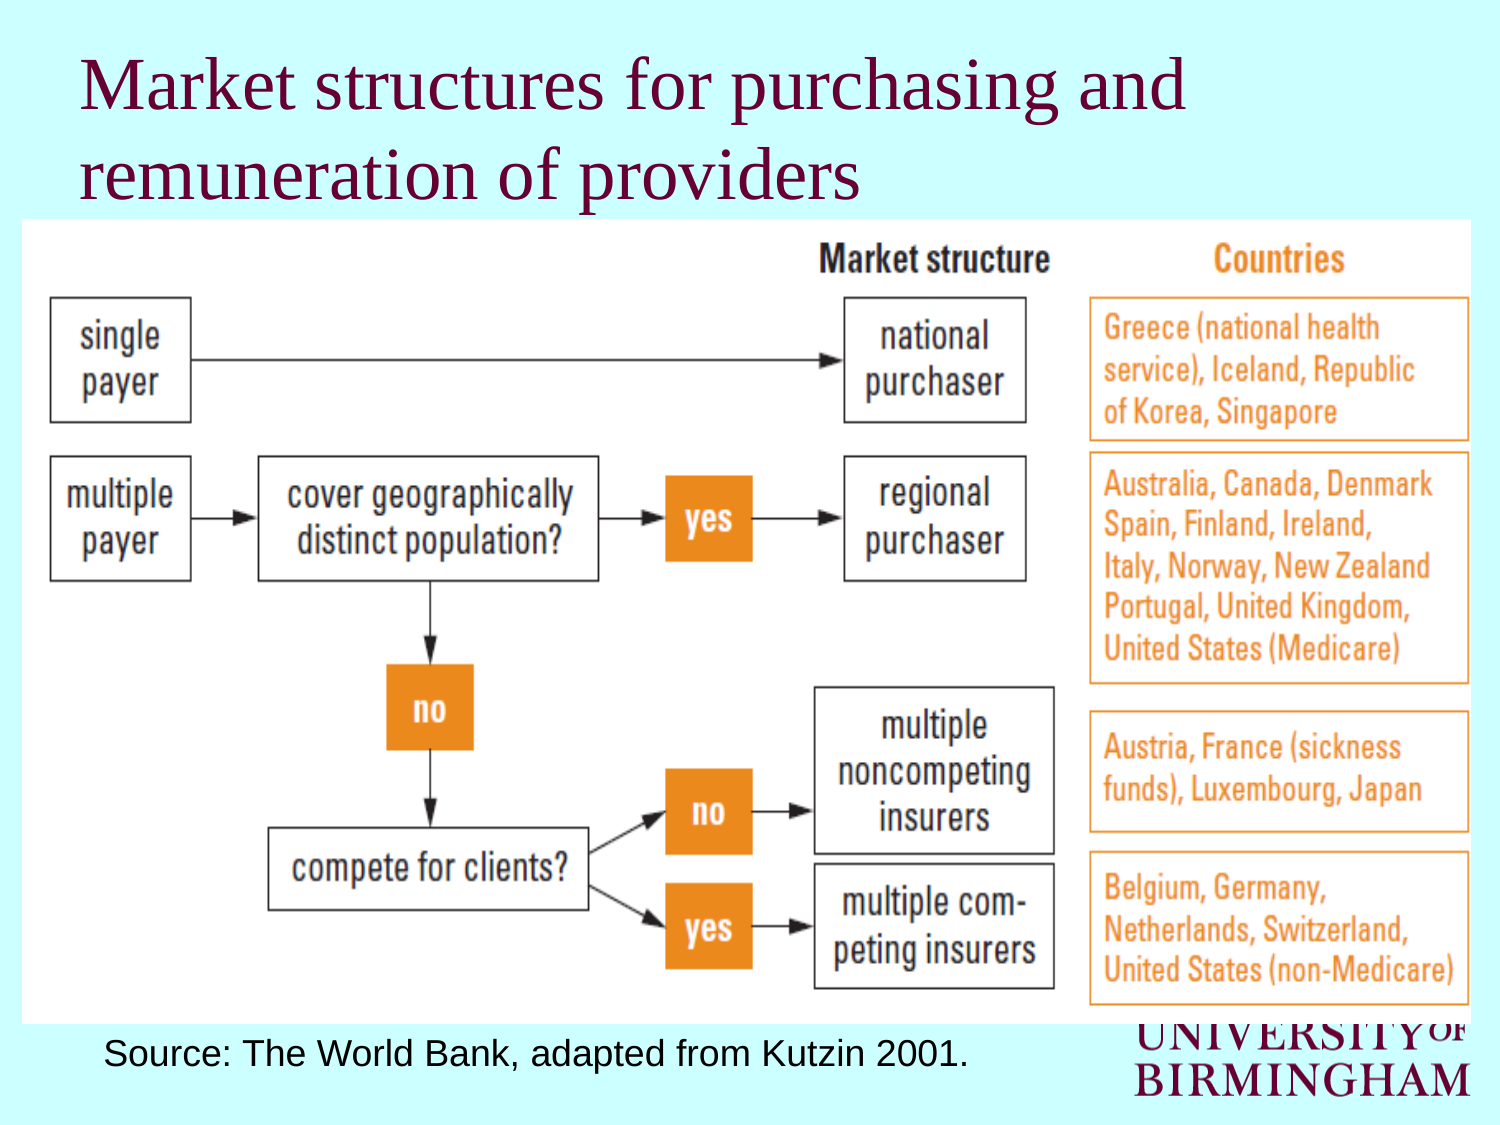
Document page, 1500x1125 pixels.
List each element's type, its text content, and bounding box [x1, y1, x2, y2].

picture [21, 219, 1500, 1125]
title Market structures for purchasing and remuneration of providers [64, 30, 1495, 219]
text_box Source: The World Bank, adapted from Kutzin 2001. [88, 1033, 1046, 1082]
